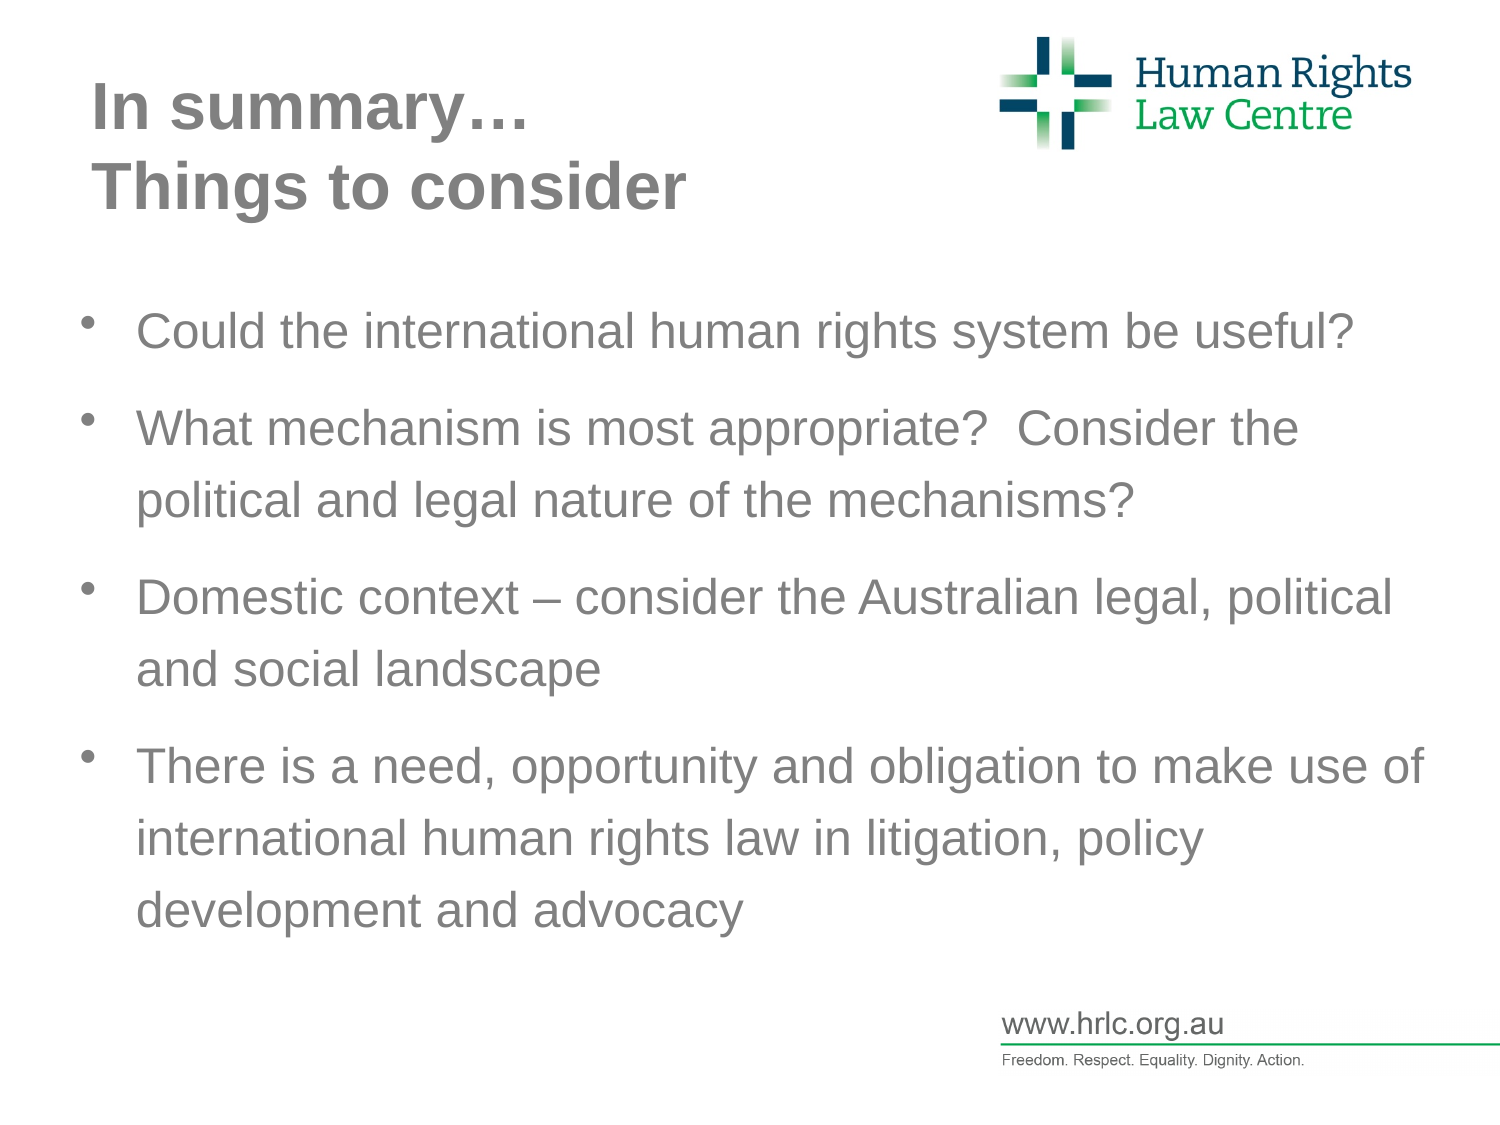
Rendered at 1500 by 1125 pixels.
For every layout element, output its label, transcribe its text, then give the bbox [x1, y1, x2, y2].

picture [985, 30, 1424, 156]
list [997, 1009, 1500, 1077]
text_box Could the international human rights system be useful? What mechanism is most appropriate? Consider the political and legal nature of the mechanisms? Domestic context – consider the Australian legal, political and social landscape There is a need, opportunity and obligation to make use of international human rights law in litigation, policy development and advocacy [64, 278, 1447, 934]
title In summary… Things to consider [76, 66, 1400, 220]
